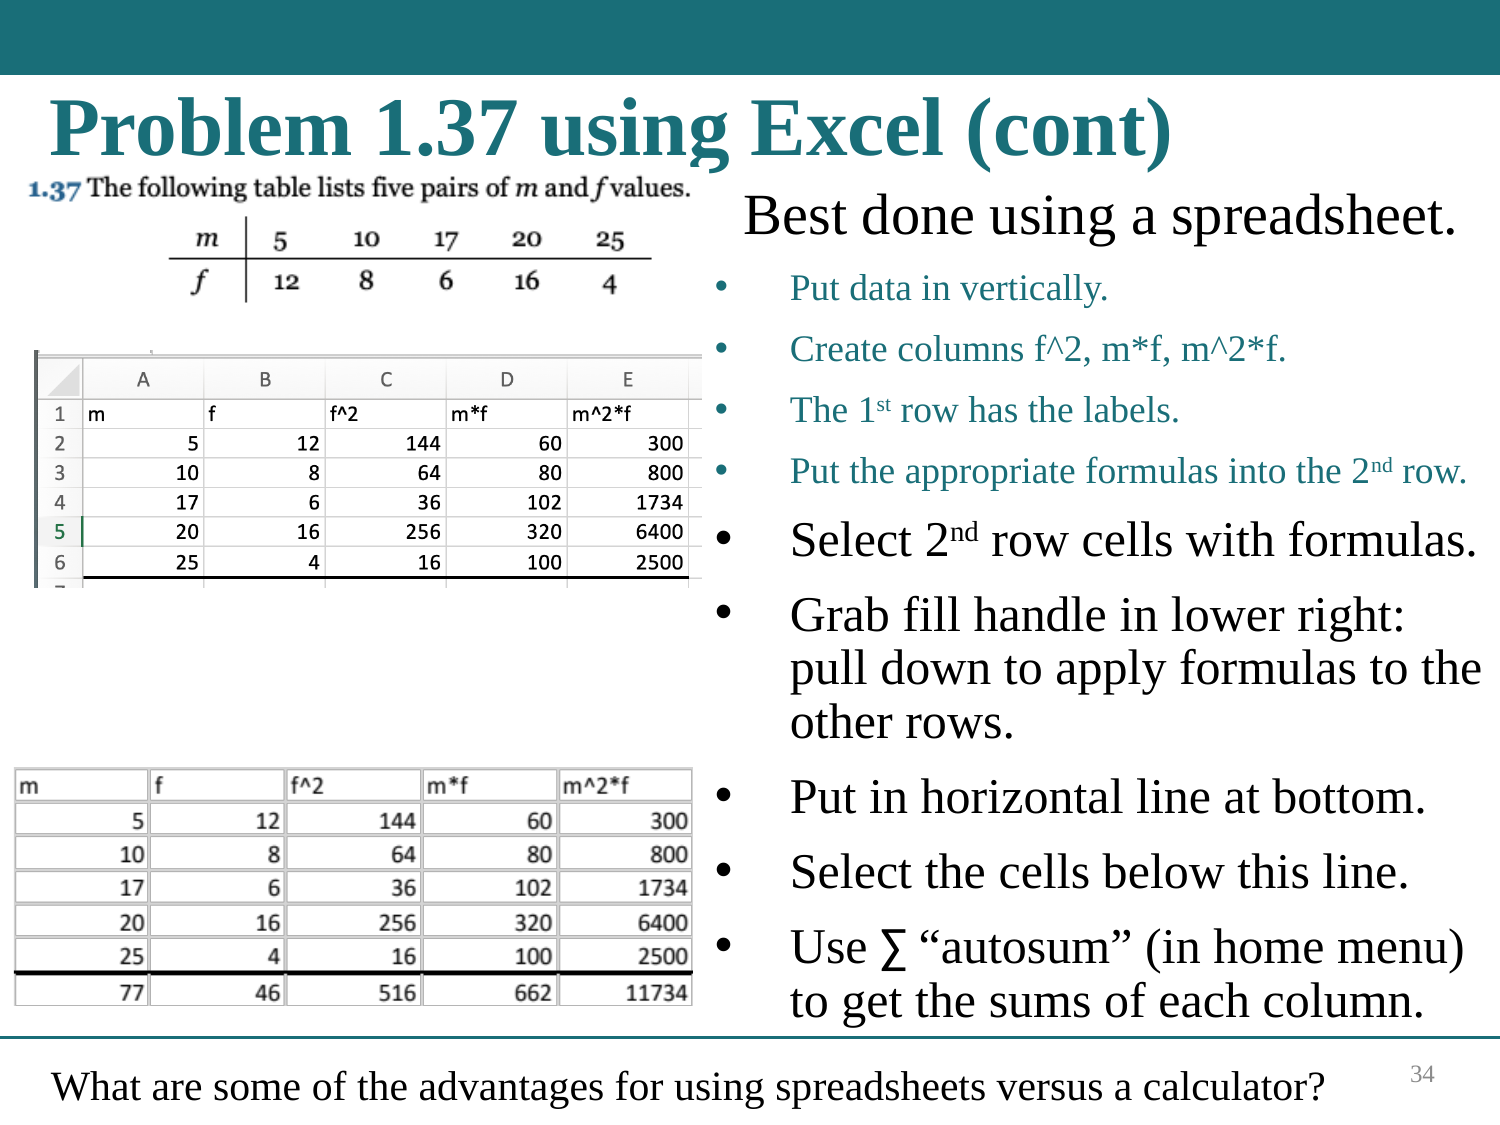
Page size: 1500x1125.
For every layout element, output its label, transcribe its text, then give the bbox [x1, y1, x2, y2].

slide_number 34 [1379, 1049, 1450, 1103]
list Best done using a spreadsheet. Put data in vertically. Create columns f^2, m*f, m^2*f. The 1st row has the labels. Put the appropriate formulas into the 2nd row. Select 2nd row cells with formulas. Grab fill handle in lower right: pull down to apply formulas to the other rows. Put in horizontal line at bottom. Select the cells below this line. Use ∑ “autosum” (in home menu) to get the sums of each column. [700, 176, 1500, 1049]
title Problem 1.37 using Excel (cont) [34, 76, 1435, 176]
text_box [13, 767, 693, 1006]
picture [15, 167, 710, 315]
picture [34, 350, 702, 588]
footer What are some of the advantages for using spreadsheets versus a calculator? [0, 1042, 1379, 1125]
